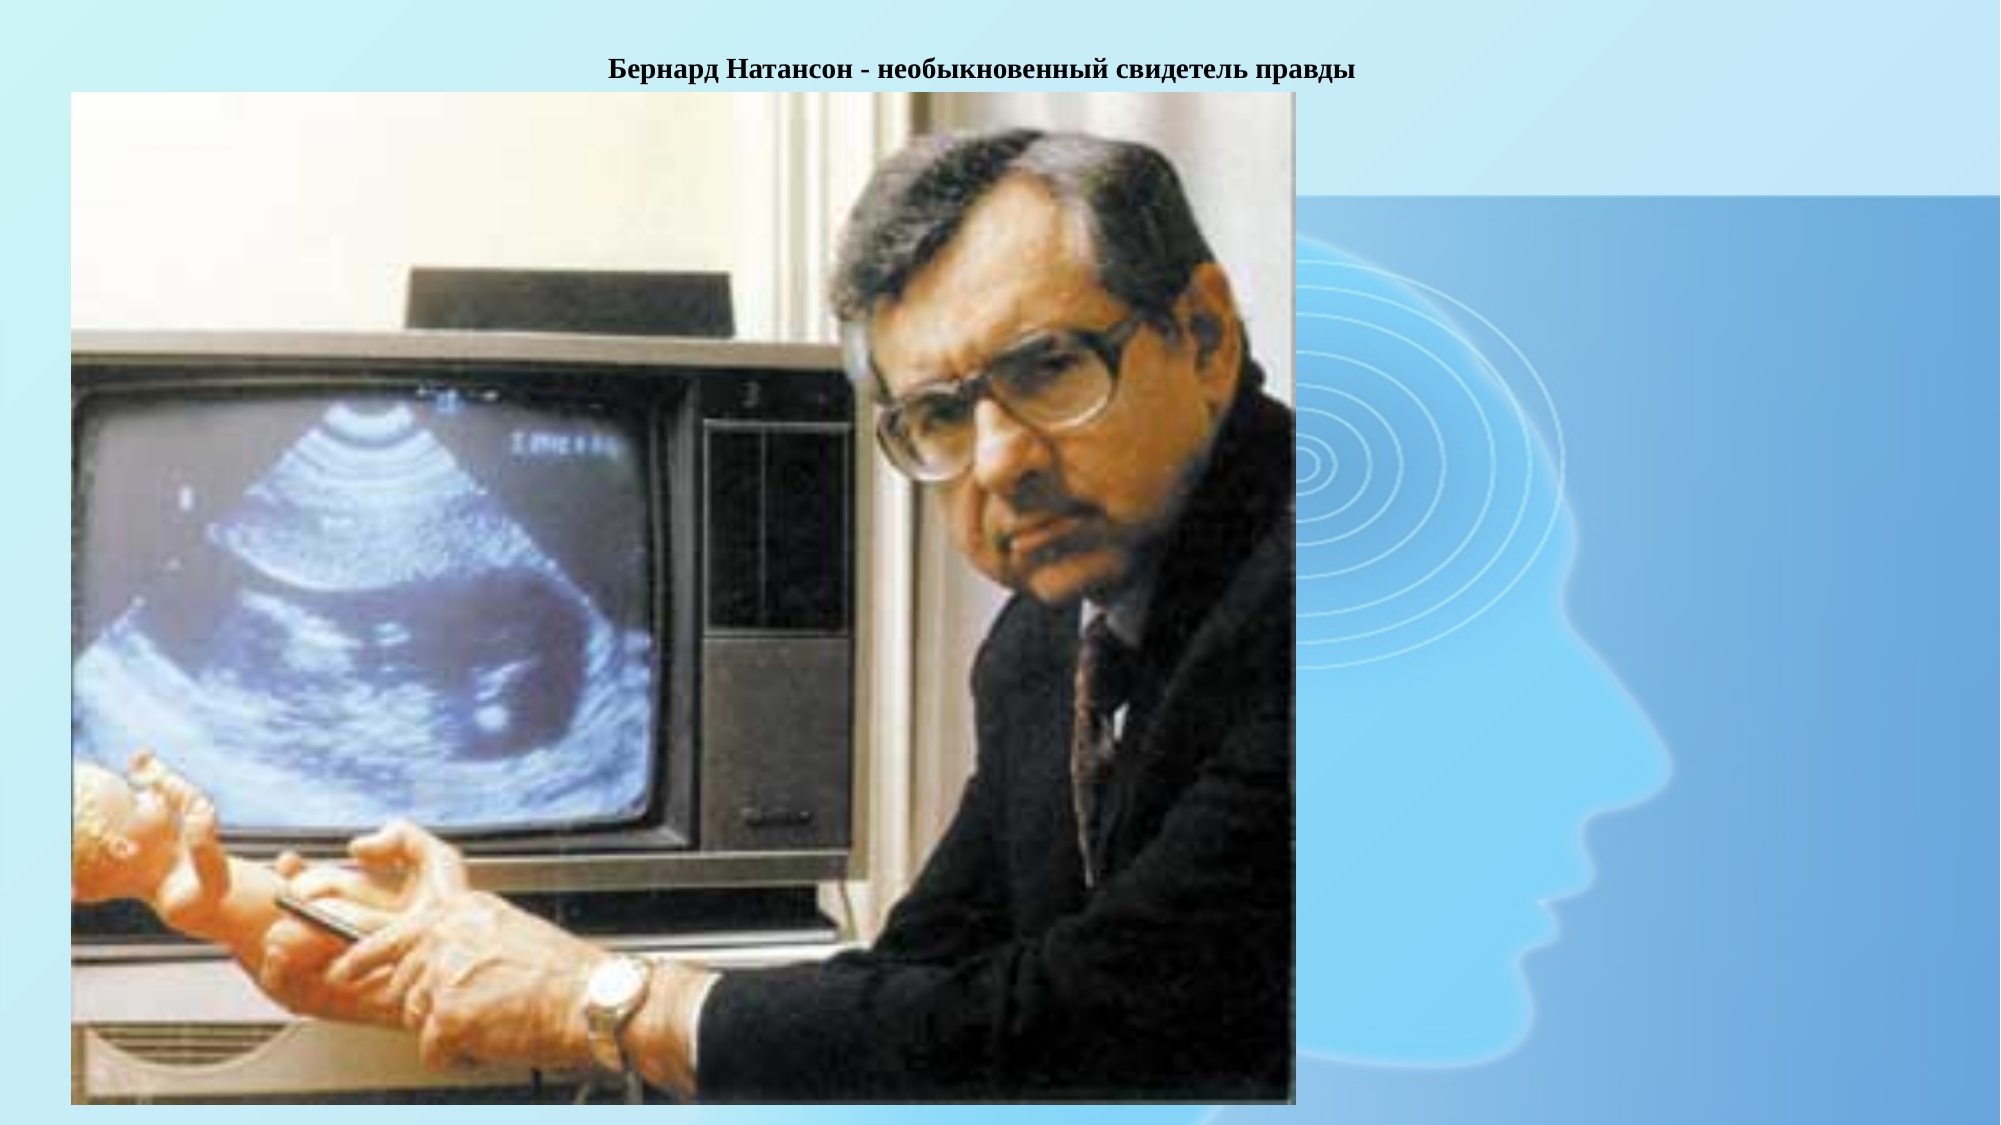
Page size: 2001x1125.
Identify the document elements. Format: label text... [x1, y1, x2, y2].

picture [0, 0, 2000, 1125]
text_box Бернард Натансон - необыкновенный свидетель правды [593, 40, 1379, 93]
